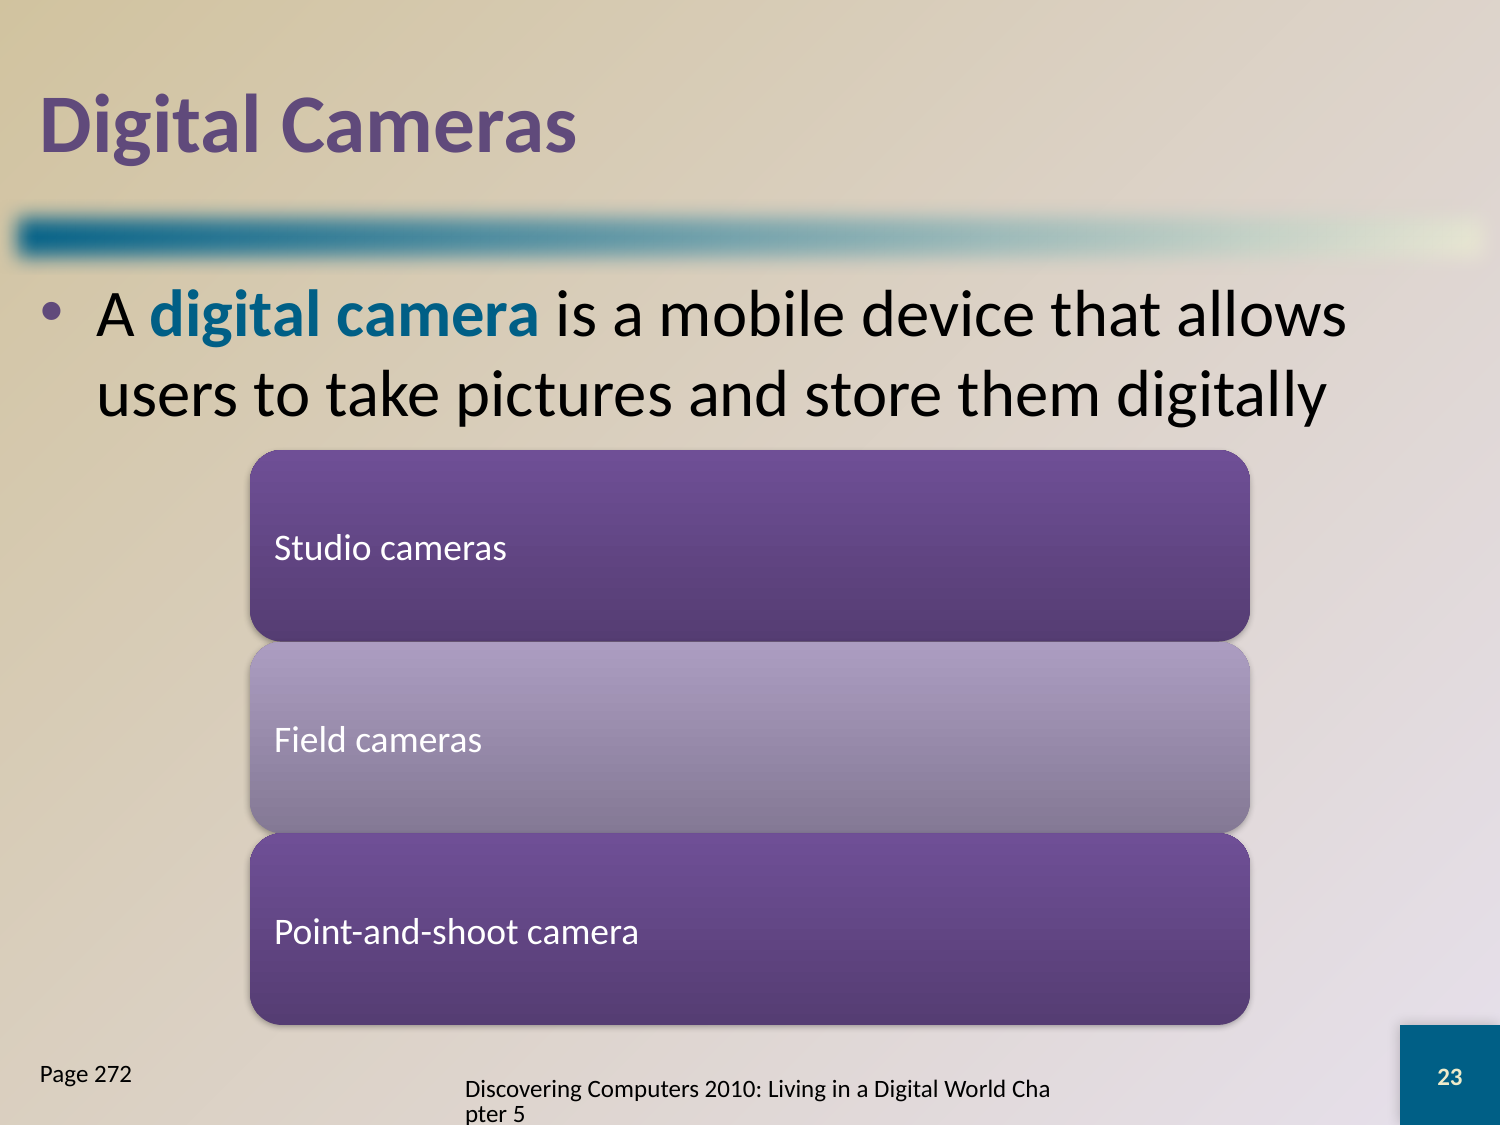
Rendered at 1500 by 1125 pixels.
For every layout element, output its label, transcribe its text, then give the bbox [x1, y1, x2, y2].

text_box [249, 449, 1251, 1026]
slide_number 23 [1400, 1025, 1500, 1125]
footer Discovering Computers 2010: Living in a Digital World Chapter 5 [450, 1050, 1075, 1125]
title Digital Cameras [24, 24, 1475, 213]
list A digital camera is a mobile device that allows users to take pictures and store them digitally [24, 262, 1475, 1025]
list Page 272 [24, 1050, 300, 1125]
